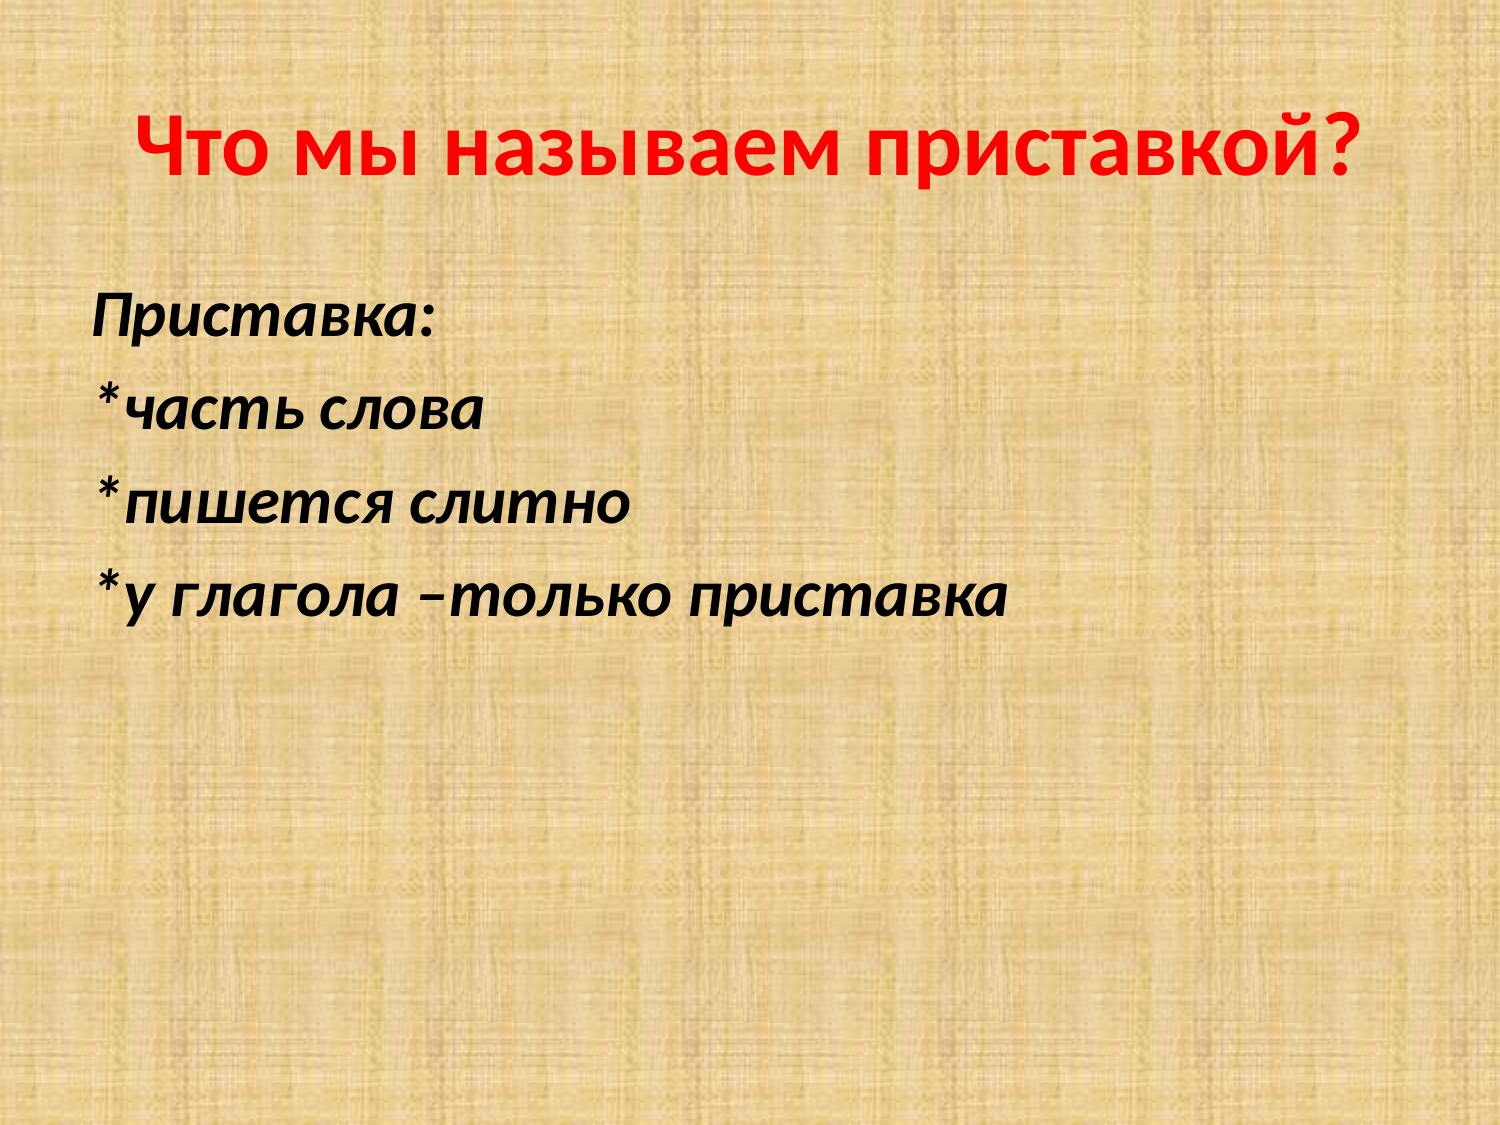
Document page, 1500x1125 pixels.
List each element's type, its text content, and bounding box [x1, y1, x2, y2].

title Что мы называем приставкой? [75, 45, 1425, 233]
list Приставка: *часть слова *пишется слитно *у глагола –только приставка [75, 262, 1425, 1005]
picture [0, 0, 1500, 1125]
